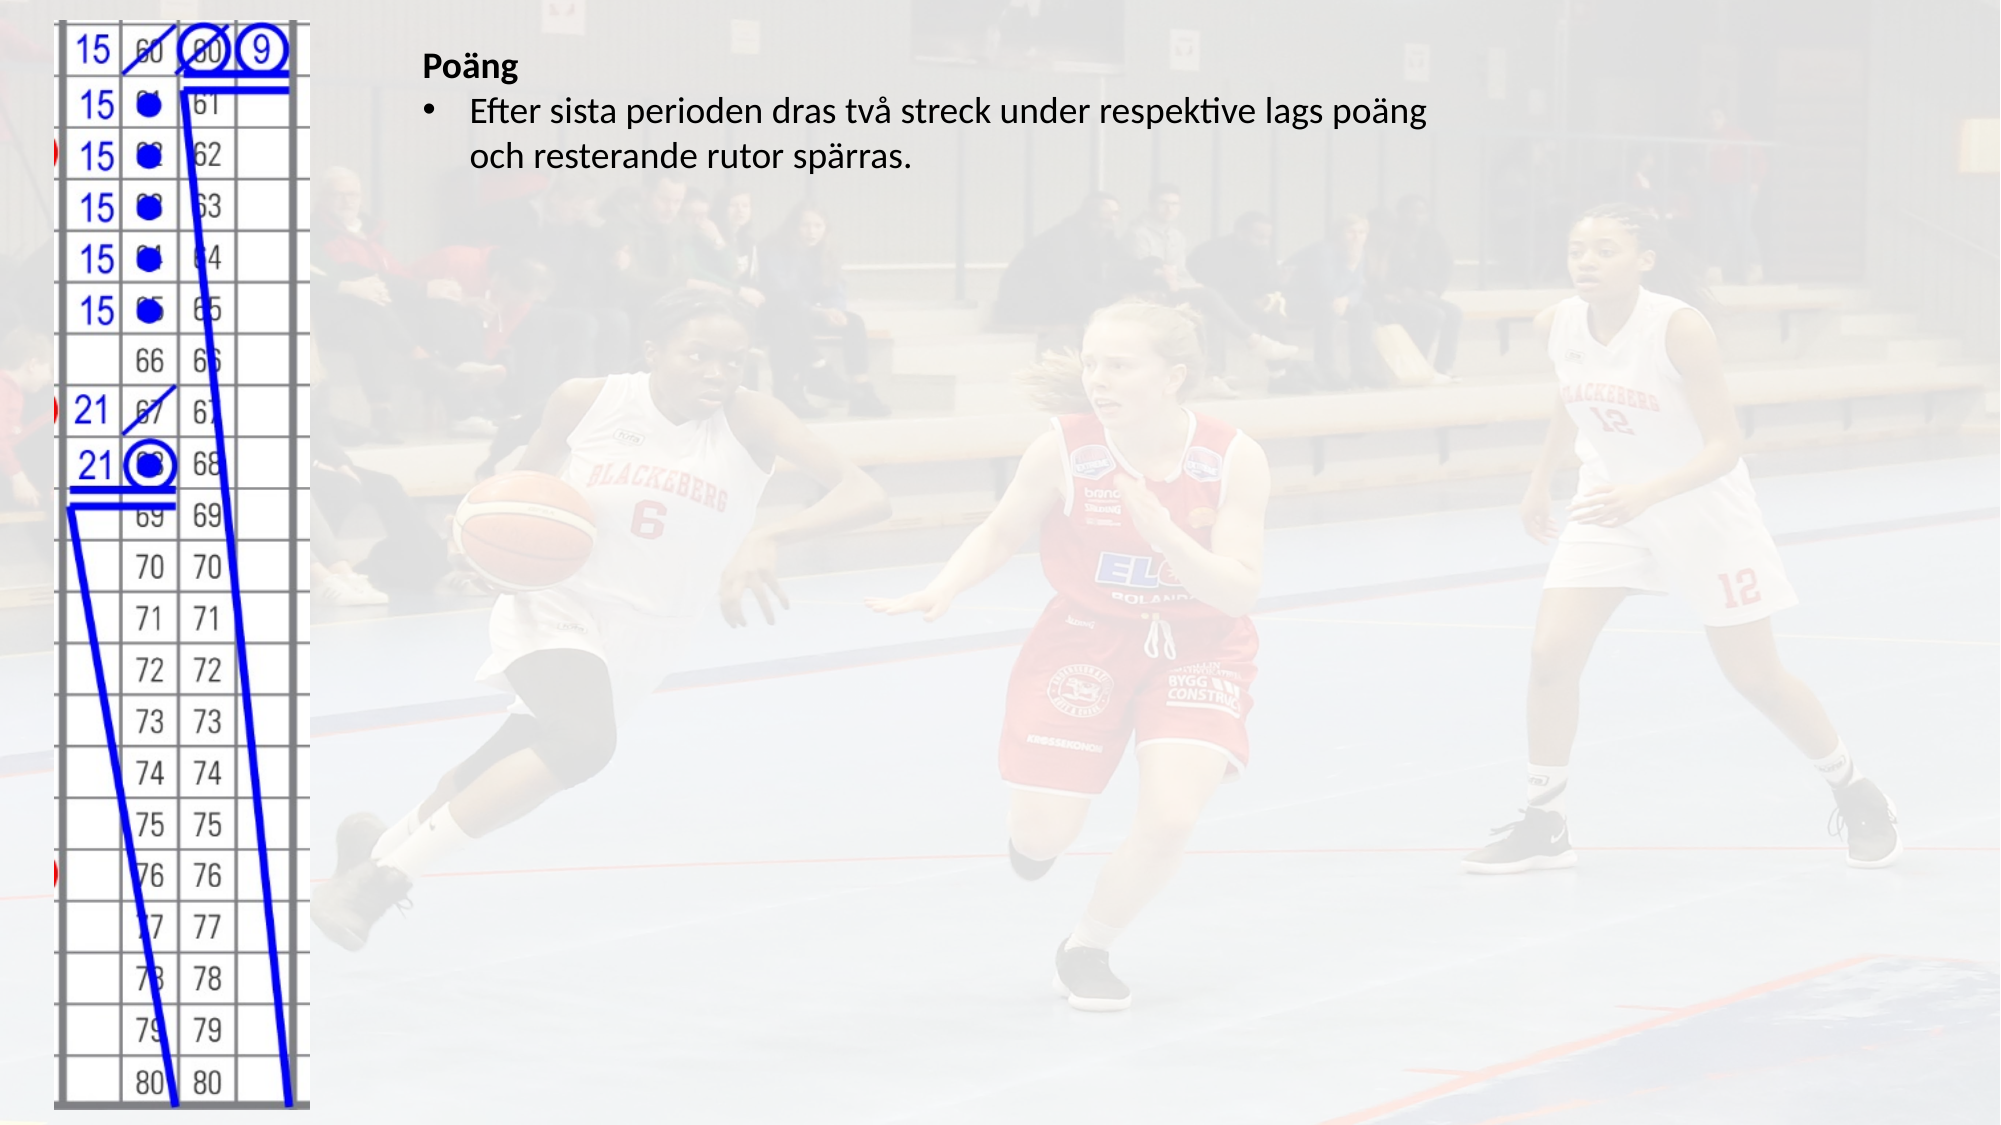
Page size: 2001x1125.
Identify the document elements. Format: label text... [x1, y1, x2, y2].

picture [54, 20, 311, 1110]
text_box Poäng Efter sista perioden dras två streck under respektive lags poäng och resterande rutor spärras. [407, 33, 1454, 184]
